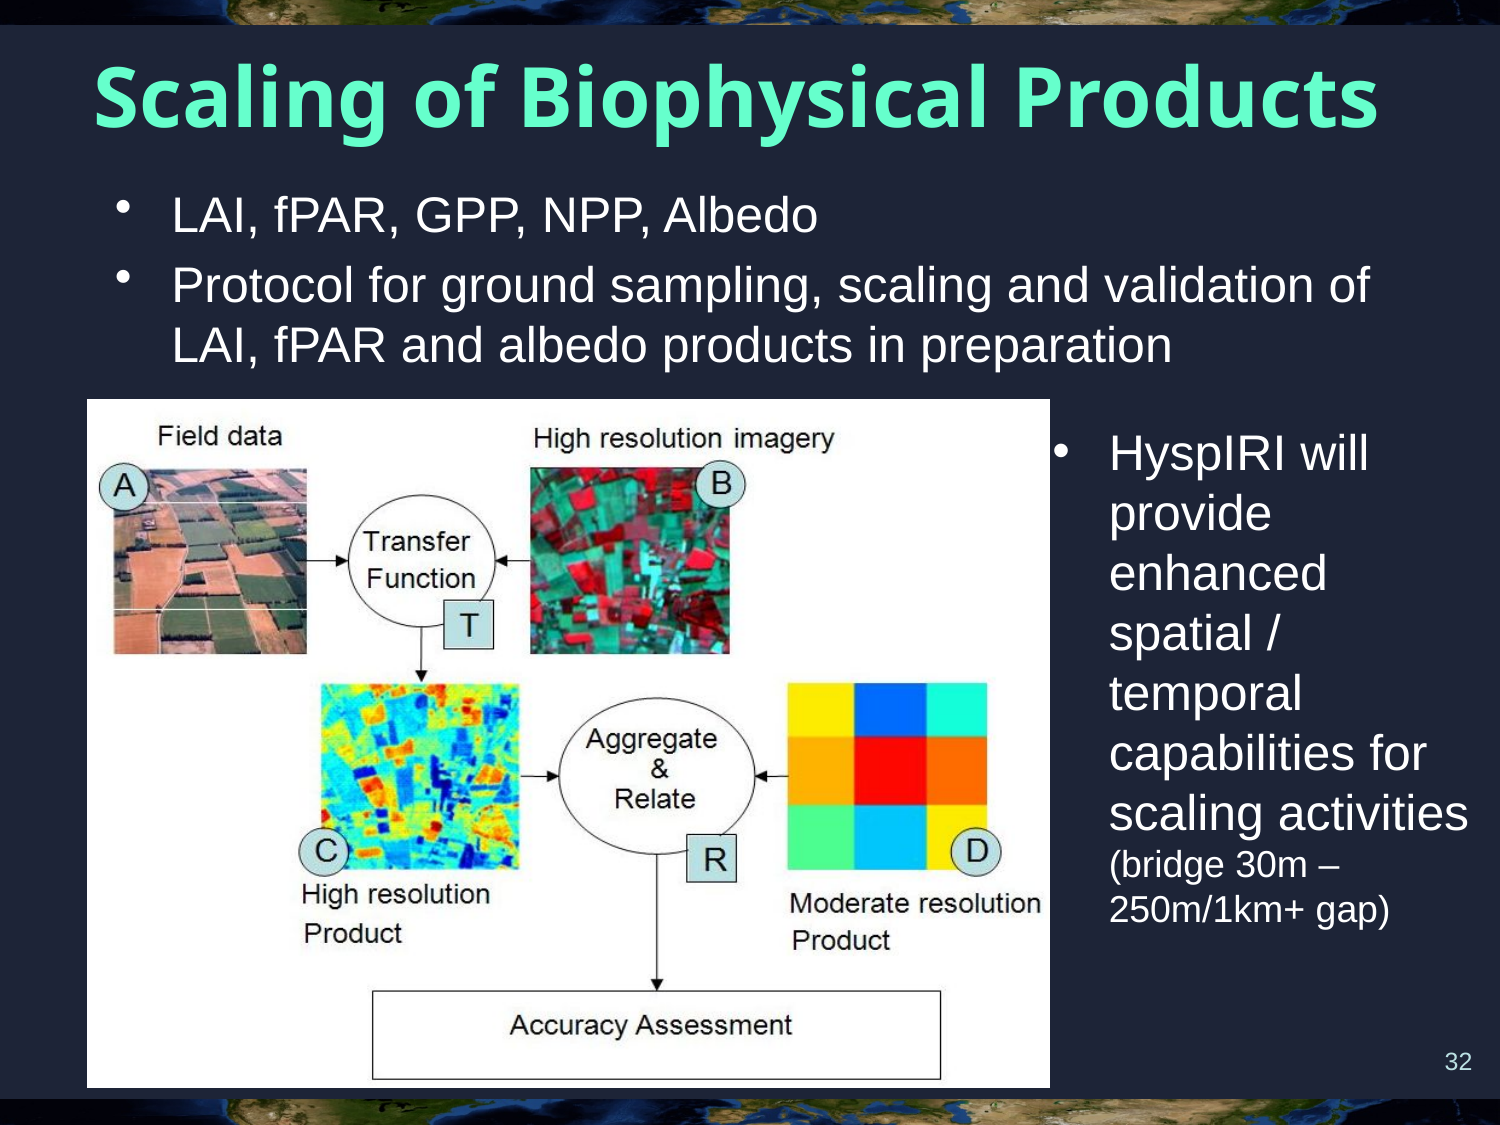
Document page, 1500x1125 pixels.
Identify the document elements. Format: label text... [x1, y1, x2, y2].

title Scaling of Biophysical Products [37, 37, 1438, 151]
picture [0, 1099, 1037, 1125]
text_box HyspIRI will provide enhanced spatial / temporal capabilities for scaling activities (bridge 30m – 250m/1km+ gap) [1037, 412, 1500, 1125]
picture [87, 399, 1051, 1088]
list LAI, fPAR, GPP, NPP, Albedo Protocol for ground sampling, scaling and validation of LAI, fPAR and albedo products in preparation [99, 174, 1451, 412]
picture [0, 0, 1500, 25]
